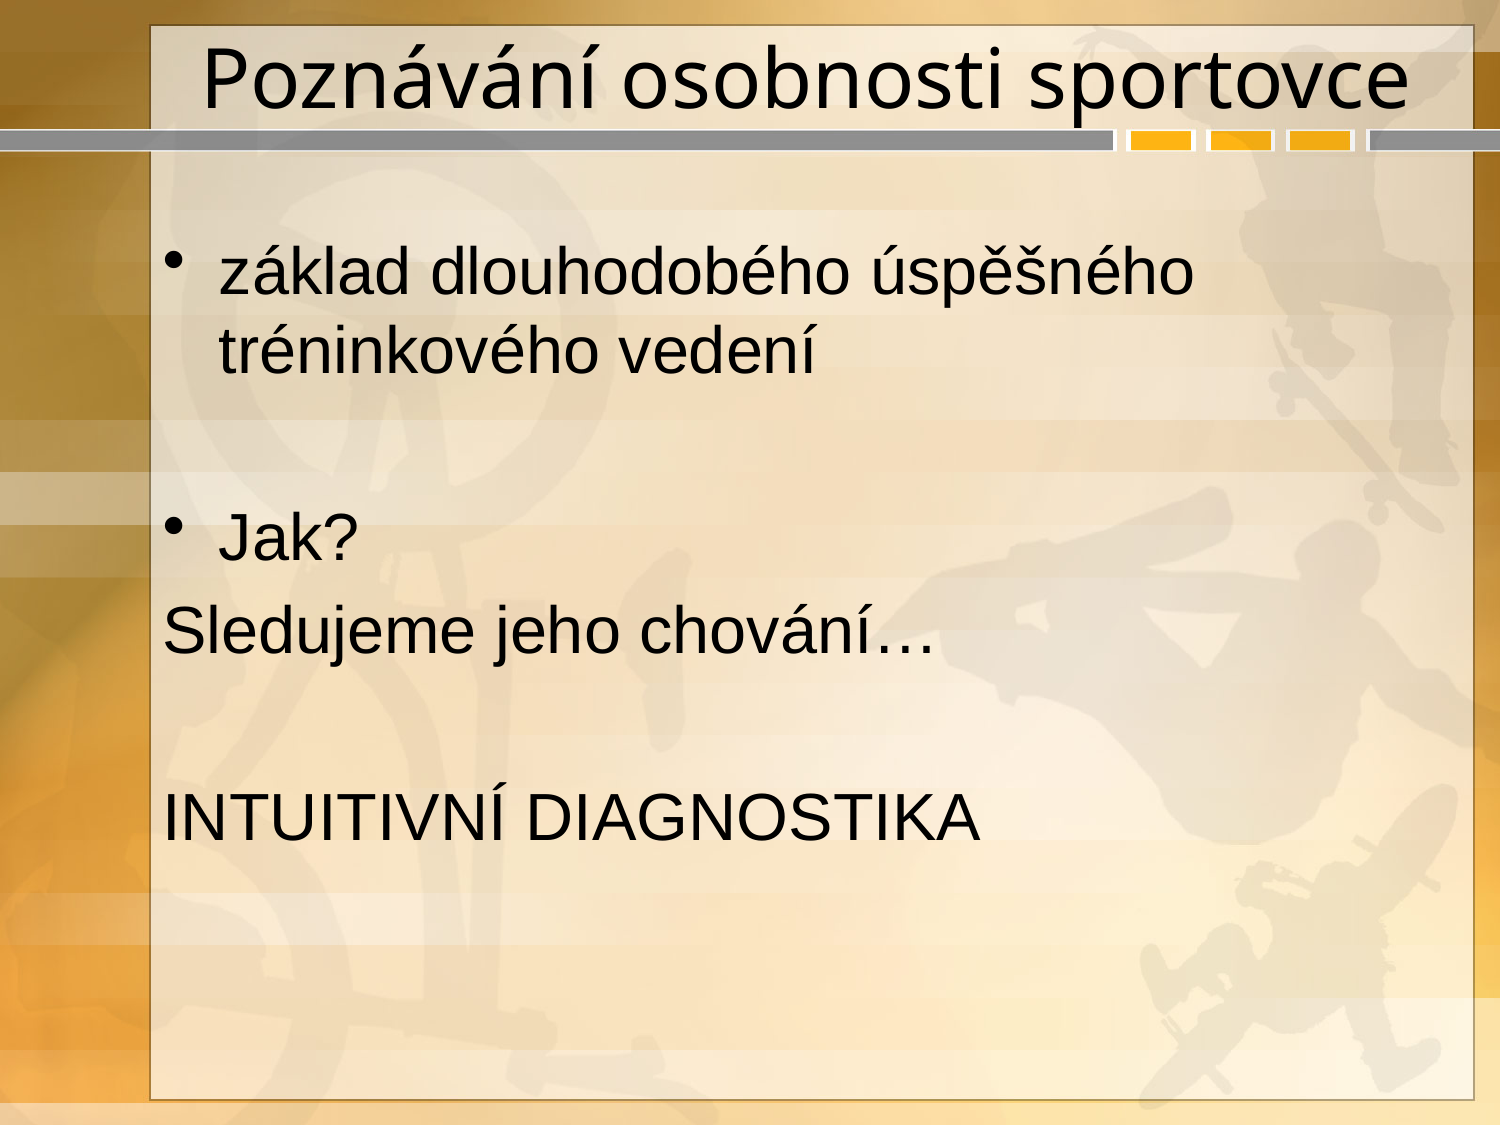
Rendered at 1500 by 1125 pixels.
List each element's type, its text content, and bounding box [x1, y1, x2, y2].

picture [0, 0, 1500, 1125]
list základ dlouhodobého úspěšného tréninkového vedení Jak? Sledujeme jeho chování… INTUITIVNÍ DIAGNOSTIKA [147, 219, 1461, 1108]
title Poznávání osobnosti sportovce [150, 0, 1463, 150]
